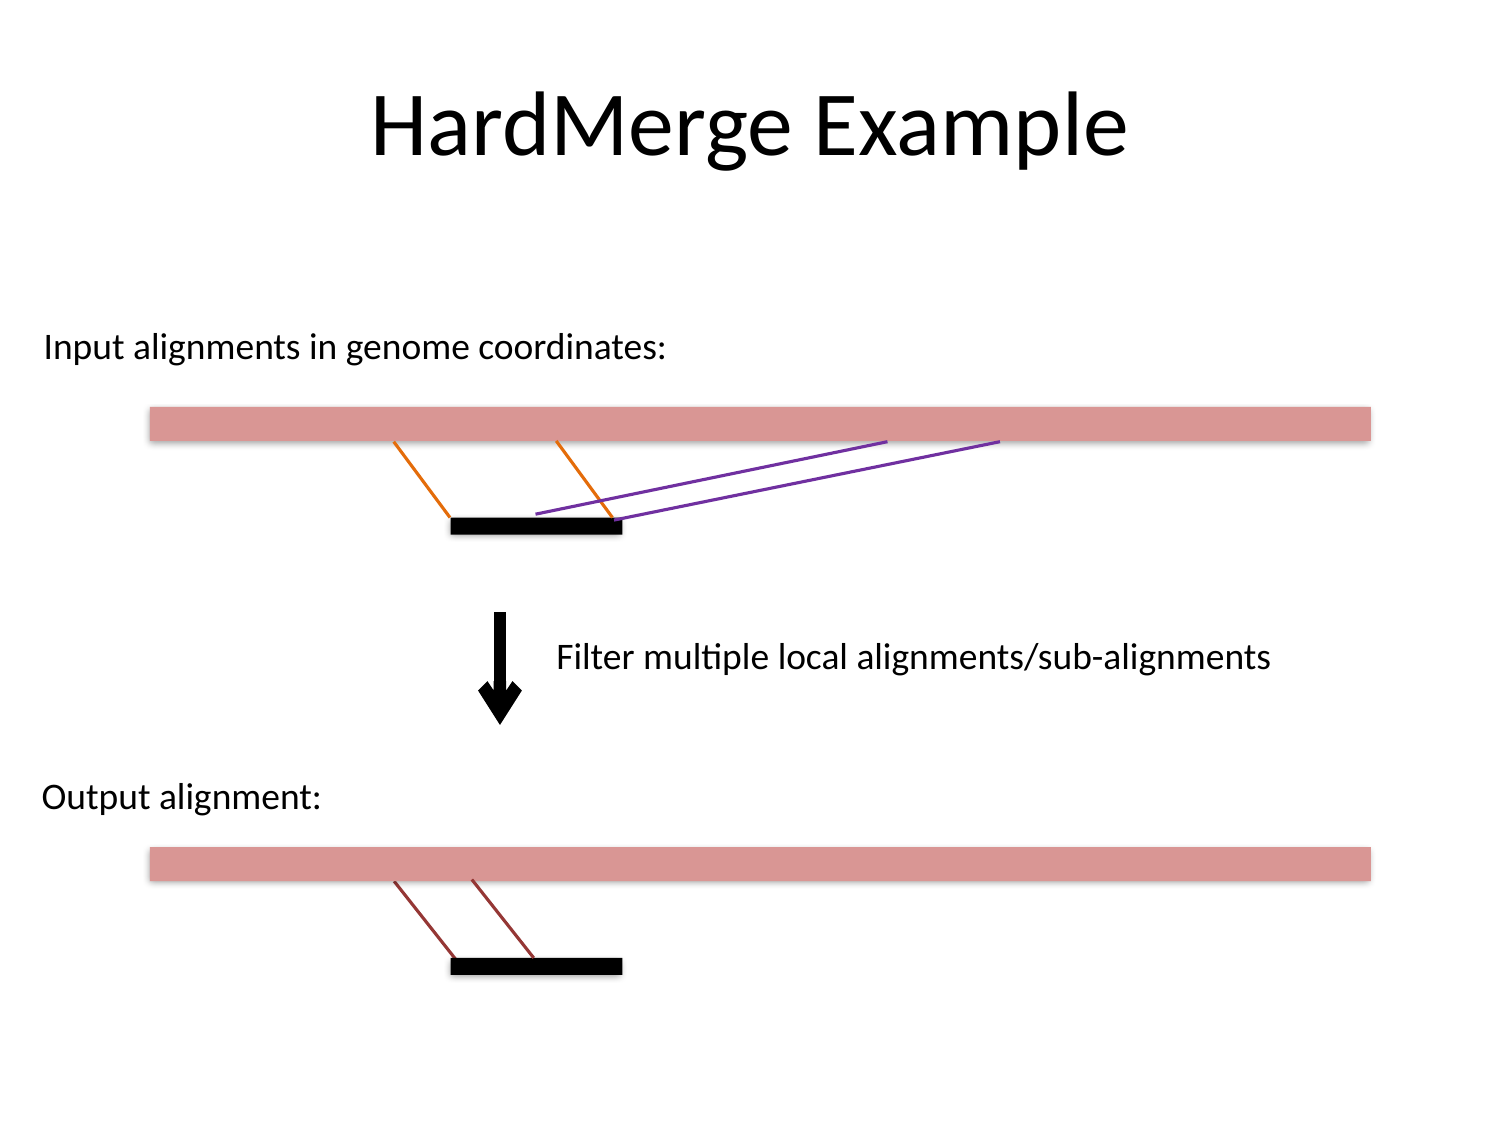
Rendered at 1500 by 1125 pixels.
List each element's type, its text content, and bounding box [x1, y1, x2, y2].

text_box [499, 612, 1292, 726]
title HardMerge Example [75, 24, 1425, 213]
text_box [24, 314, 1372, 535]
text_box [149, 846, 1372, 976]
text_box Output alignment: [26, 764, 338, 825]
